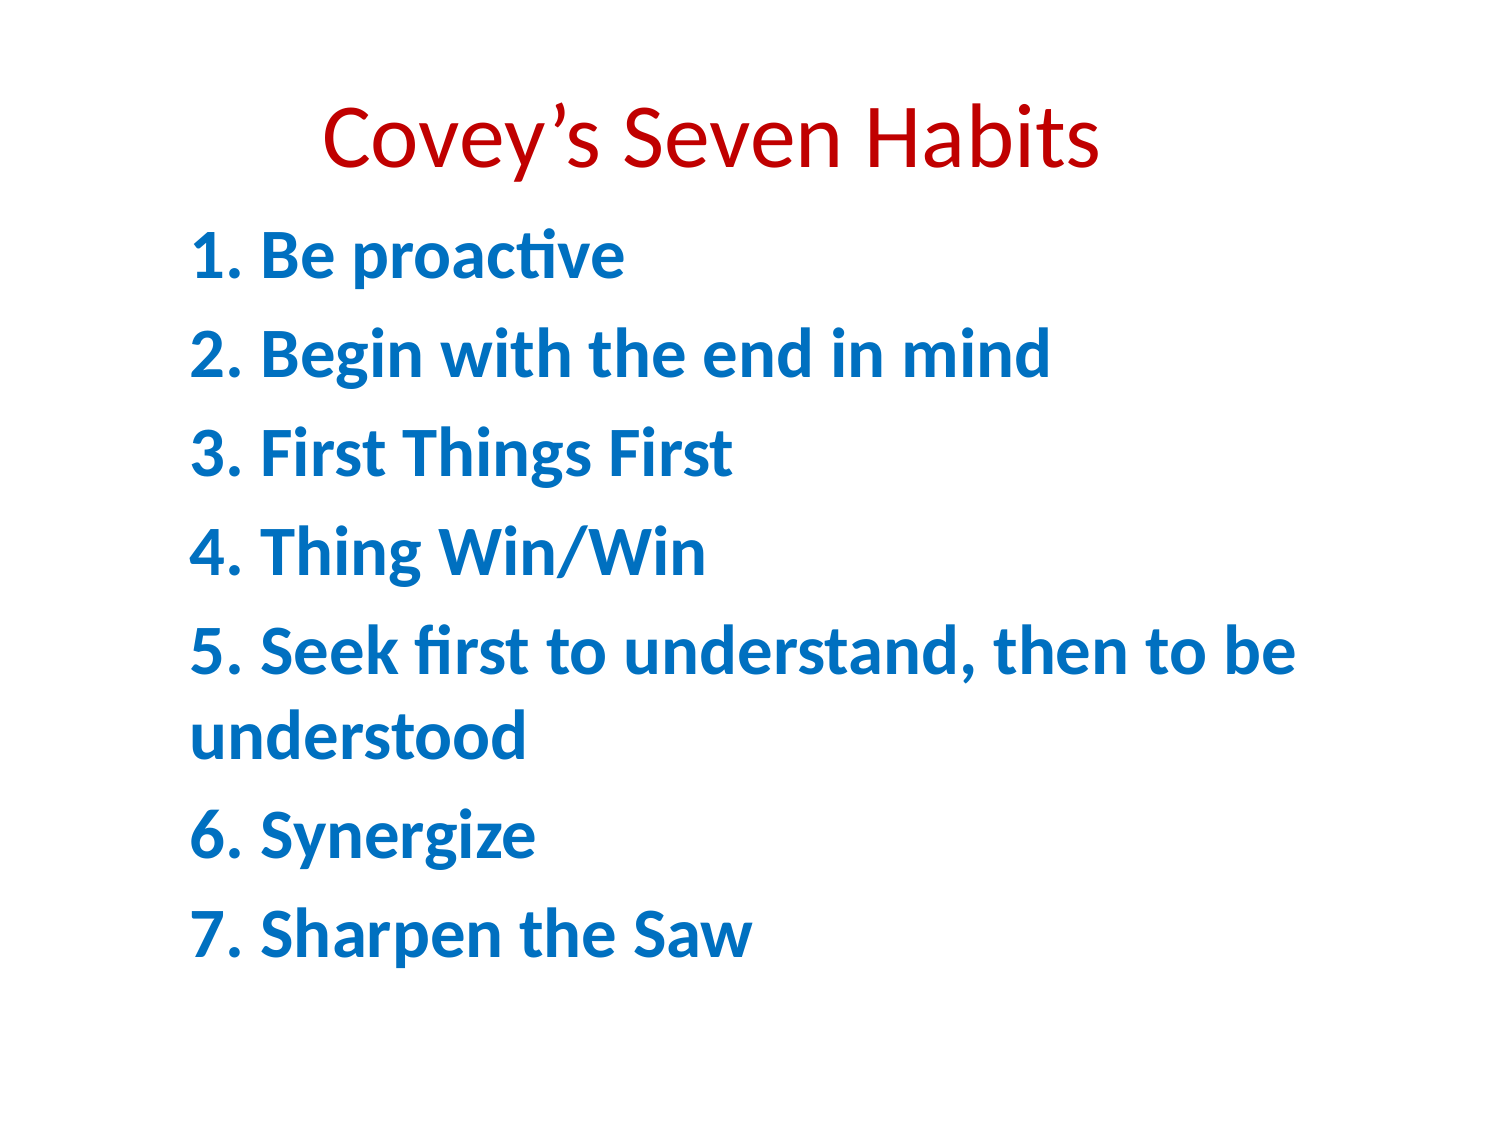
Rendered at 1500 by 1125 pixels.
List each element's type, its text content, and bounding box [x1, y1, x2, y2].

title Covey’s Seven Habits [37, 37, 1388, 225]
list 1. Be proactive 2. Begin with the end in mind 3. First Things First 4. Thing Win/Win 5. Seek first to understand, then to be understood 6. Synergize 7. Sharpen the Saw [174, 200, 1450, 1063]
